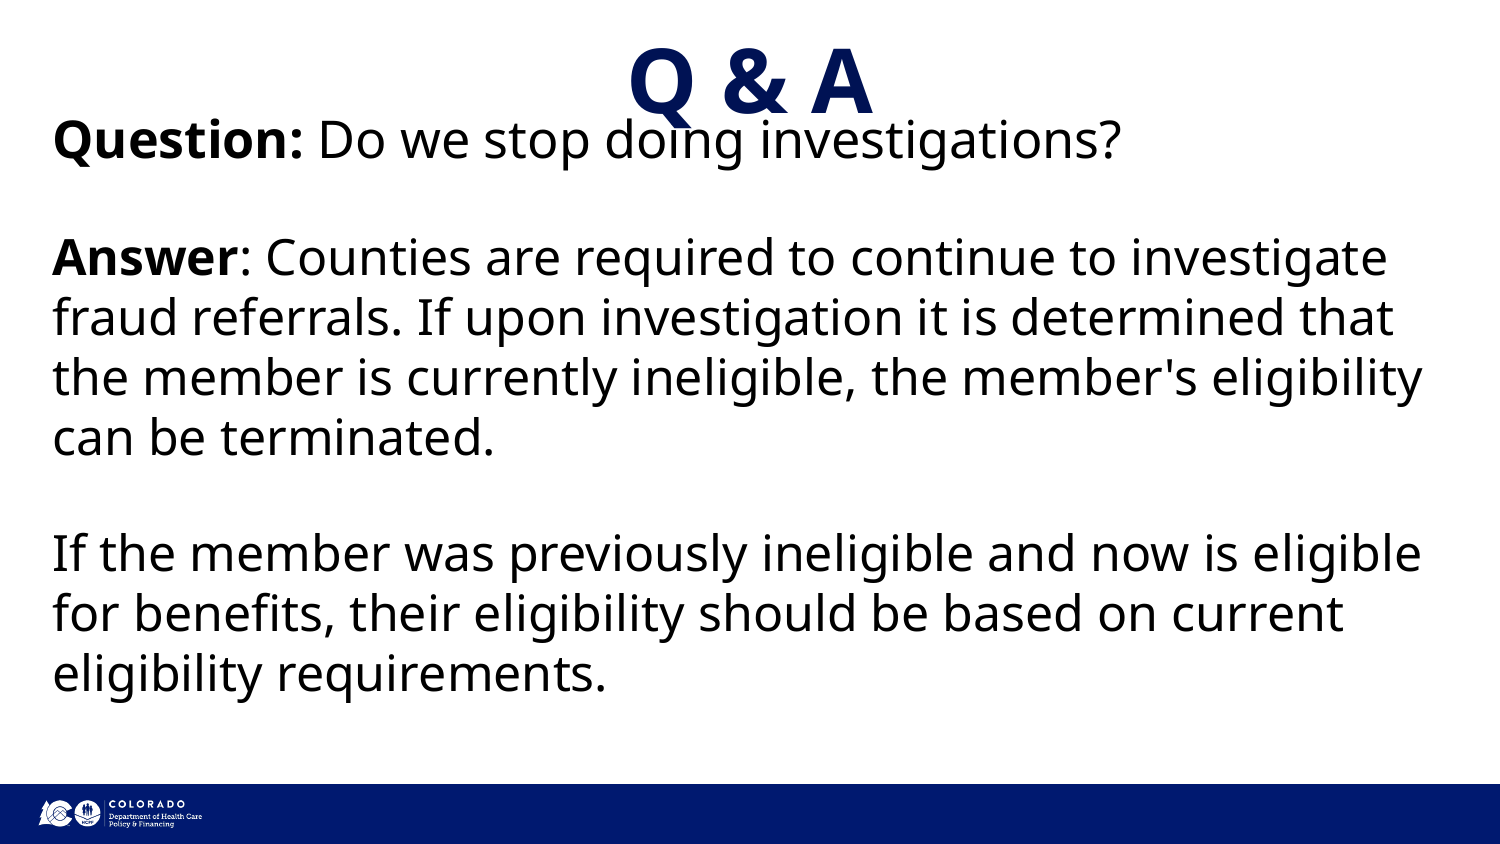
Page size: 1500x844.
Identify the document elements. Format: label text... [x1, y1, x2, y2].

picture [38, 800, 202, 828]
list Question: Do we stop doing investigations? Answer: Counties are required to continue to investigate fraud referrals. If upon investigation it is determined that the member is currently ineligible, the member's eligibility can be terminated. If the member was previously ineligible and now is eligible for benefits, their eligibility should be based on current eligibility requirements. [42, 128, 1458, 635]
title Q & A [38, 27, 1462, 128]
